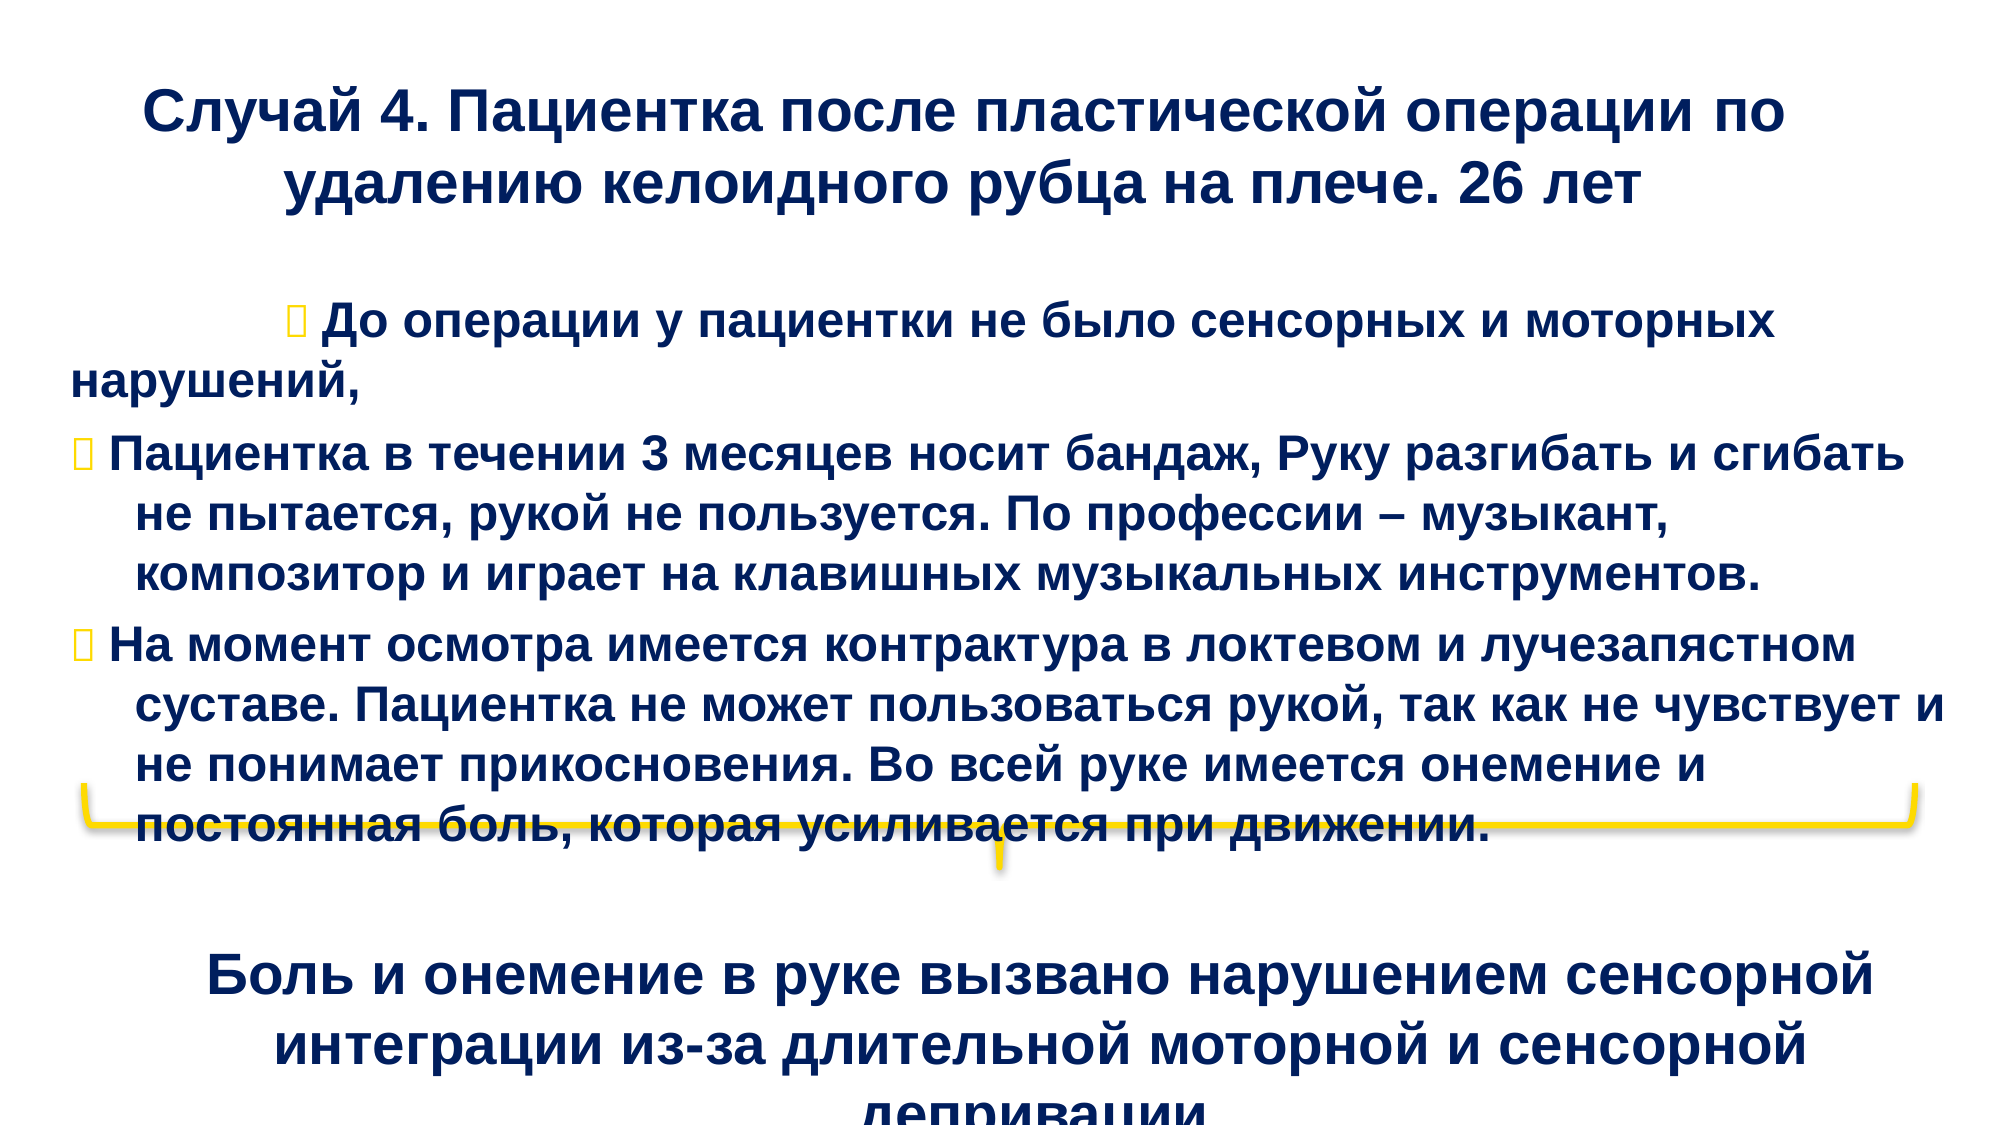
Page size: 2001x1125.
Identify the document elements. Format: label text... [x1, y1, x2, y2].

text_box Случай 4. Пациентка после пластической операции по удалению келоидного рубца на плече. 26 лет  До операции у пациентки не было сенсорных и моторных нарушений,  Пациентка в течении 3 месяцев носит бандаж, Руку разгибать и сгибать не пытается, рукой не пользуется. По профессии – музыкант, композитор и играет на клавишных музыкальных инструментов.  На момент осмотра имеется контрактура в локтевом и лучезапястном суставе. Пациентка не может пользоваться рукой, так как не чувствует и не понимает прикосновения. Во всей руке имеется онемение и постоянная боль, которая усиливается при движении. Боль и онемение в руке вызвано нарушением сенсорной интеграции из-за длительной моторной и сенсорной депривации. [69, 70, 1948, 1125]
